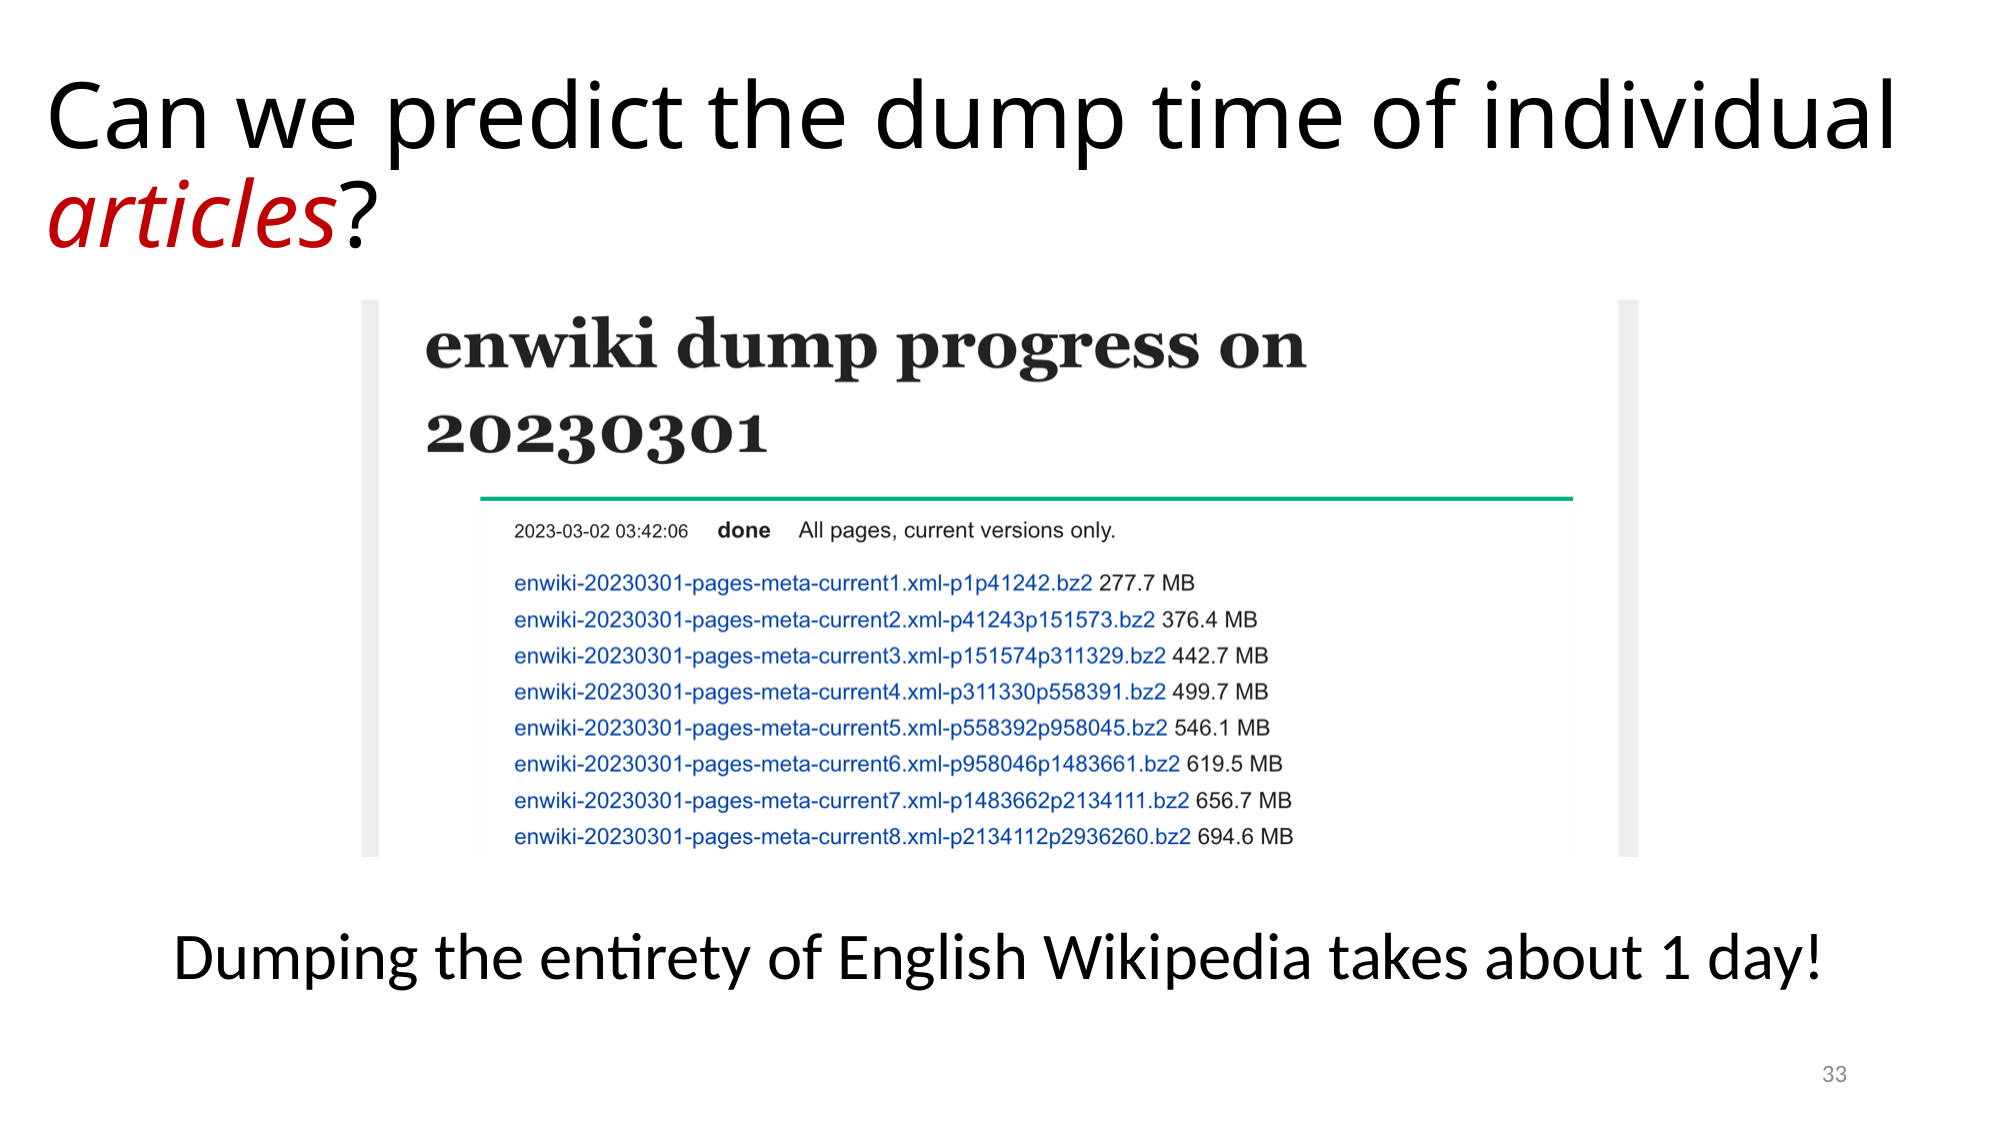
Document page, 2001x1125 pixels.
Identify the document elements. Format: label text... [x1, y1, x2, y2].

picture [362, 300, 1638, 857]
title Can we predict the dump time of individual articles? [30, 59, 2000, 278]
text_box Dumping the entirety of English Wikipedia takes about 1 day! [158, 905, 1842, 1000]
slide_number 33 [1412, 1042, 1863, 1103]
